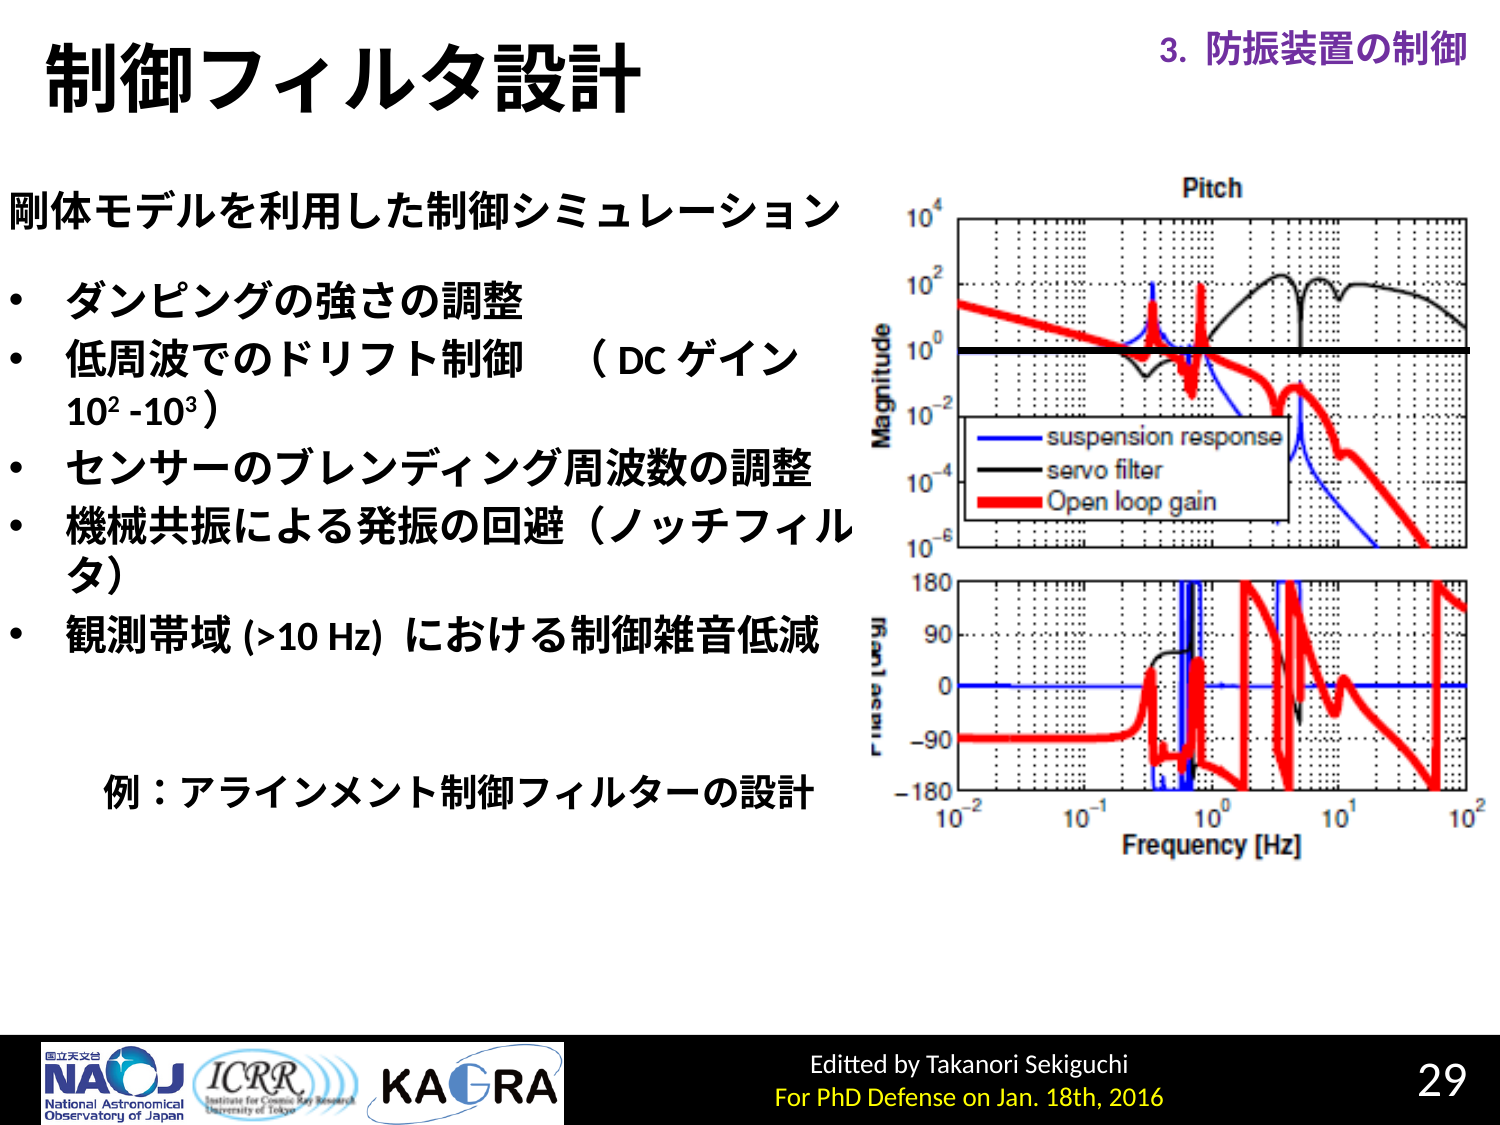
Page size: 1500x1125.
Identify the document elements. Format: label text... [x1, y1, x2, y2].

title 制御フィルタ設計 [29, 19, 1459, 133]
text_box ダンピングの強さの調整 低周波でのドリフト制御 （DCゲイン 102 -103） センサーのブレンディング周波数の調整 機械共振による発振の回避（ノッチフィルタ） 観測帯域(>10 Hz) における制御雑音低減 [0, 279, 846, 681]
text_box 剛体モデルを利用した制御シミュレーション [0, 177, 846, 279]
text_box 例：アラインメント制御フィルターの設計 [89, 761, 830, 822]
text_box 3. 防振装置の制御 [904, 17, 1483, 78]
slide_number 29 [1352, 1046, 1483, 1107]
picture [41, 1042, 564, 1125]
picture [851, 160, 1495, 882]
